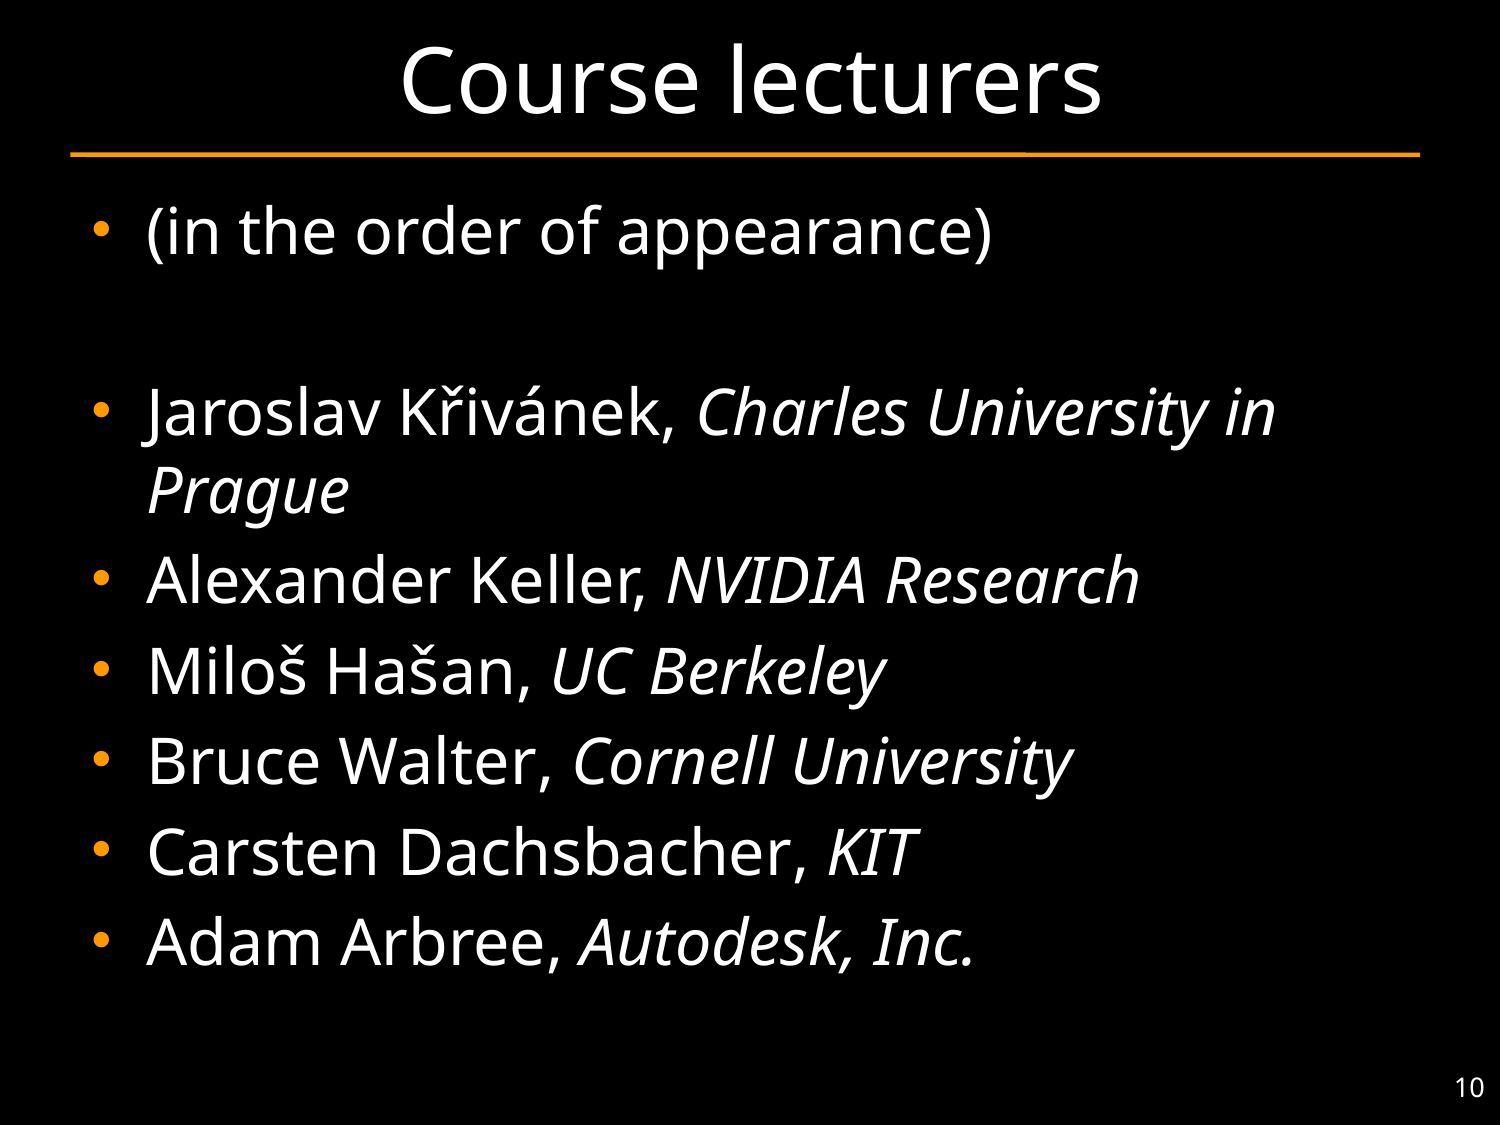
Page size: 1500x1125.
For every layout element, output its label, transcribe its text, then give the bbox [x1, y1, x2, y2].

list (in the order of appearance) Jaroslav Křivánek, Charles University in Prague Alexander Keller, NVIDIA Research Miloš Hašan, UC Berkeley Bruce Walter, Cornell University Carsten Dachsbacher, KIT Adam Arbree, Autodesk, Inc. [74, 182, 1426, 1006]
title Course lecturers [84, 13, 1421, 155]
slide_number 10 [1149, 1062, 1500, 1125]
